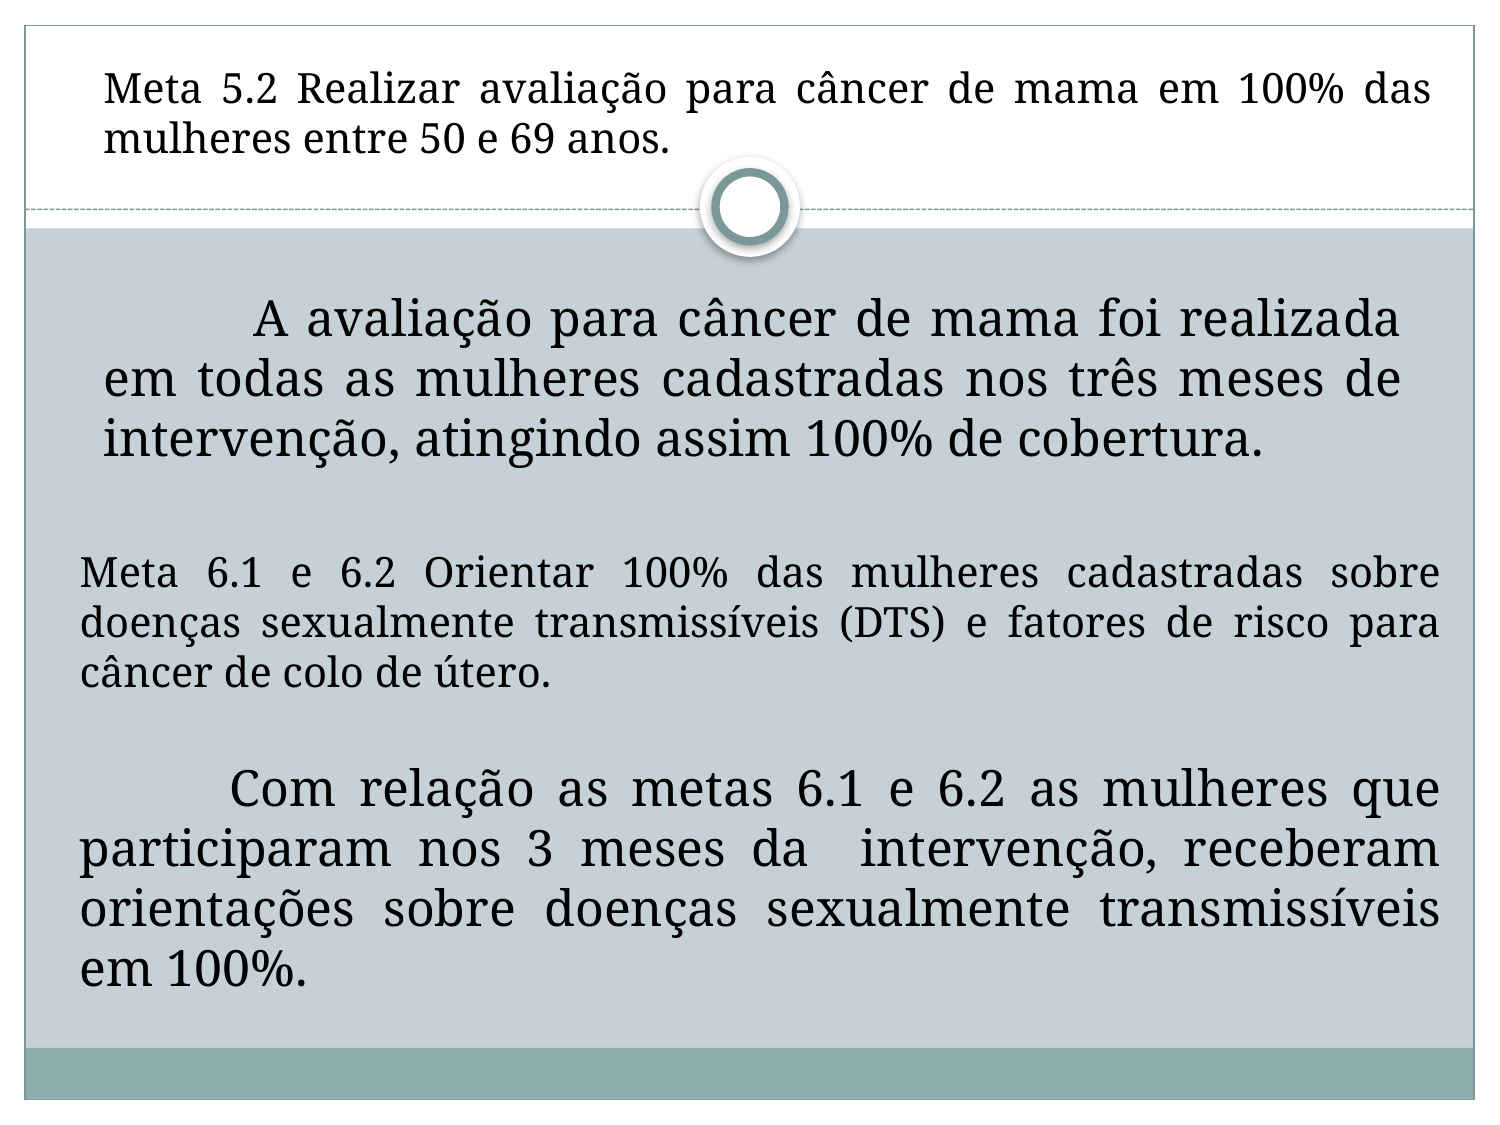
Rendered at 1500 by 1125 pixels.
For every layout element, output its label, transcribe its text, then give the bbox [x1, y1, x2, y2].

text_box Meta 5.2 Realizar avaliação para câncer de mama em 100% das mulheres entre 50 e 69 anos. [88, 54, 1447, 170]
text_box A avaliação para câncer de mama foi realizada em todas as mulheres cadastradas nos três meses de intervenção, atingindo assim 100% de cobertura. [88, 278, 1418, 474]
text_box Meta 6.1 e 6.2 Orientar 100% das mulheres cadastradas sobre doenças sexualmente transmissíveis (DTS) e fatores de risco para câncer de colo de útero. Com relação as metas 6.1 e 6.2 as mulheres que participaram nos 3 meses da intervenção, receberam orientações sobre doenças sexualmente transmissíveis em 100%. [64, 538, 1457, 1004]
